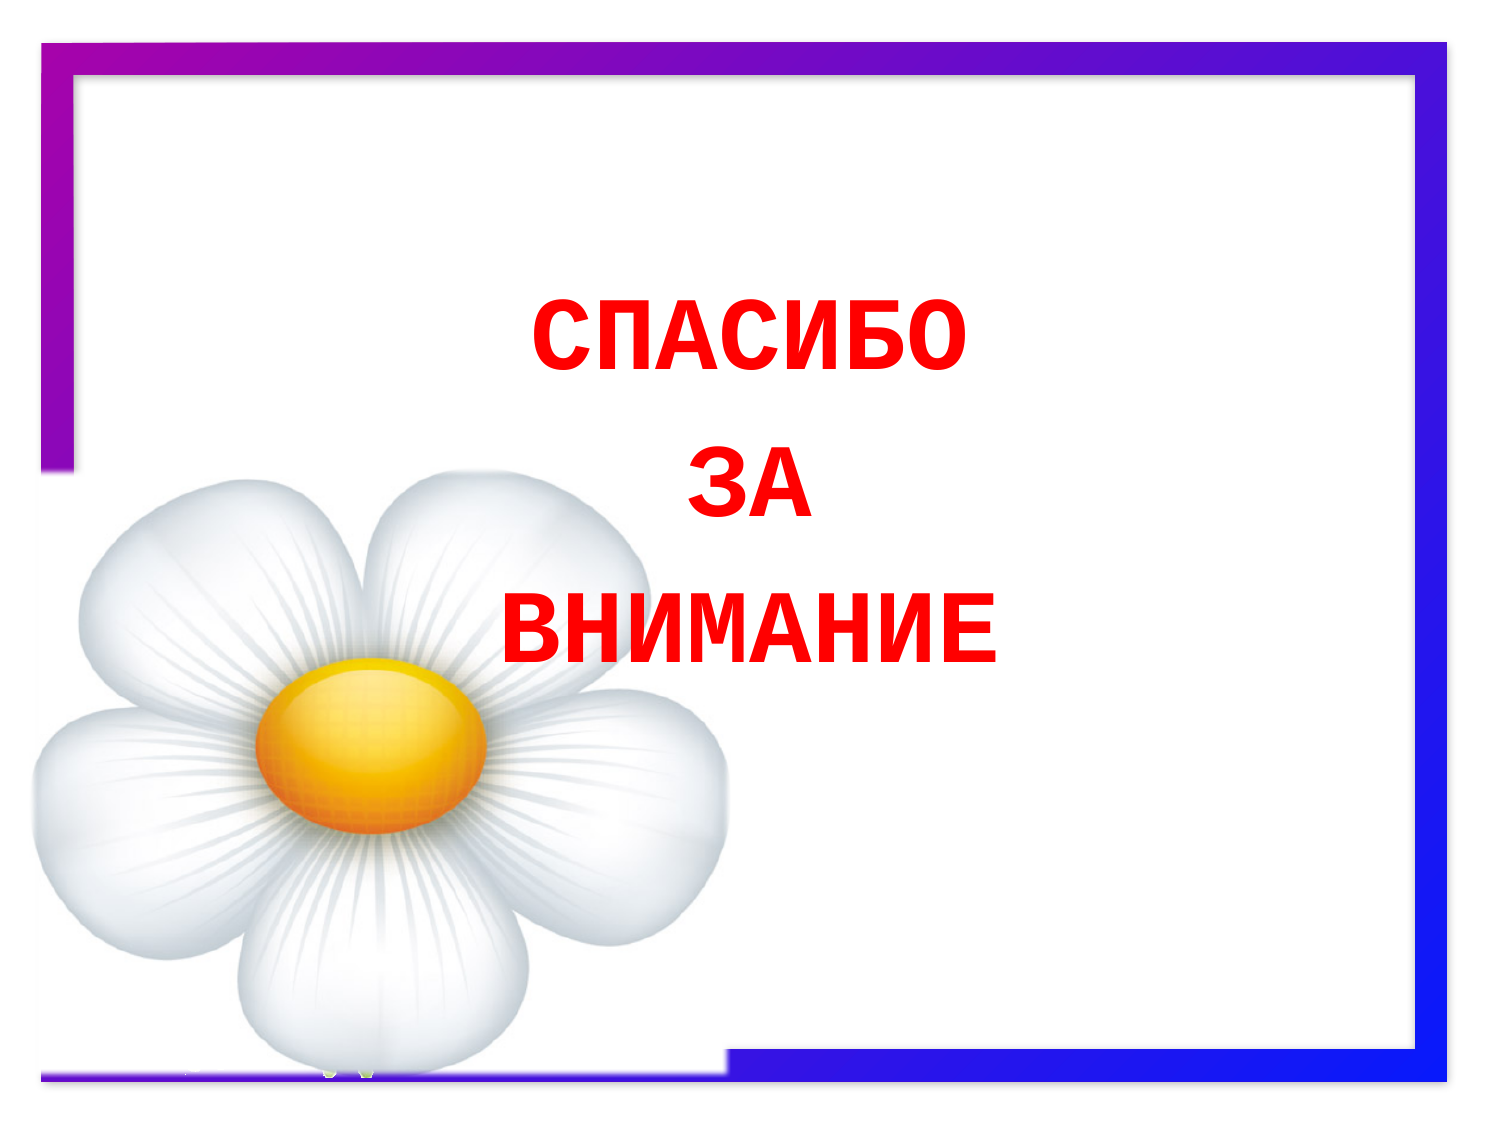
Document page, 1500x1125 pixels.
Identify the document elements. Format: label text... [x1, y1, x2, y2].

picture [29, 467, 731, 1078]
subtitle СПАСИБО ЗА ВНИМАНИЕ [187, 257, 1313, 692]
